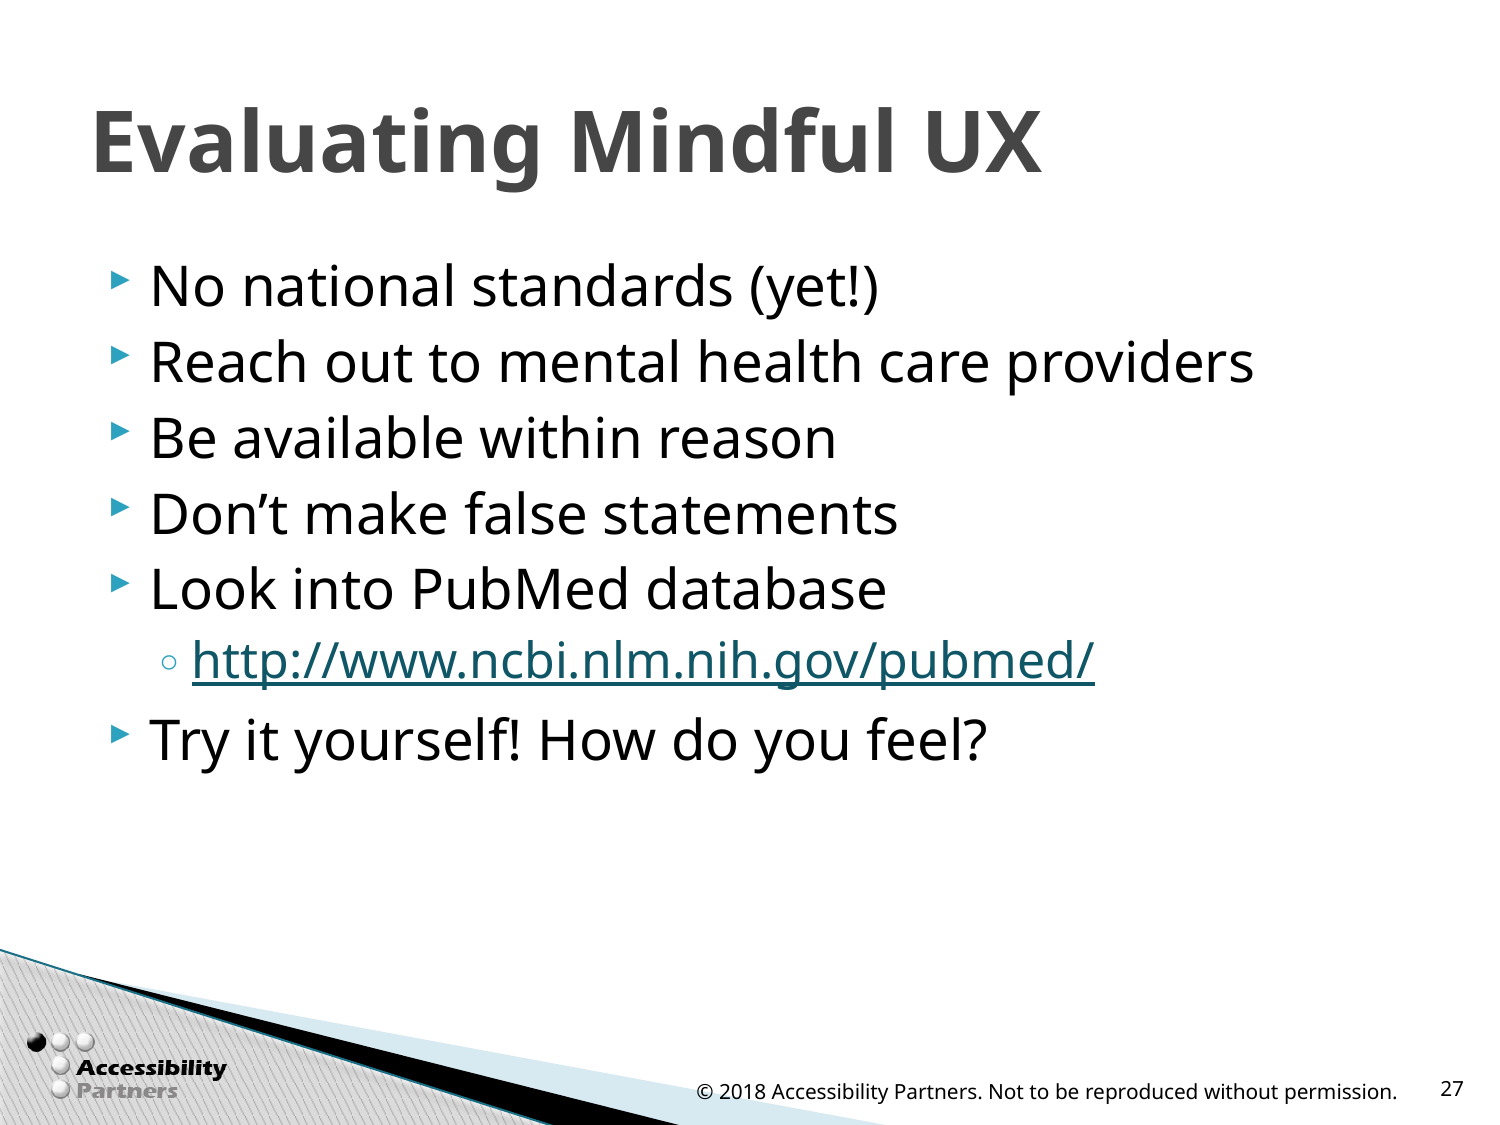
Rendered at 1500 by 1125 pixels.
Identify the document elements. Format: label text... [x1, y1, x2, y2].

slide_number 27 [1418, 1051, 1479, 1112]
title Evaluating Mindful UX [75, 45, 1425, 233]
list No national standards (yet!) Reach out to mental health care providers Be available within reason Don’t make false statements Look into PubMed database http://www.ncbi.nlm.nih.gov/pubmed/ Try it yourself! How do you feel? [74, 242, 1426, 986]
picture [24, 1030, 229, 1100]
footer © 2018 Accessibility Partners. Not to be reproduced without permission. [537, 1051, 1413, 1112]
